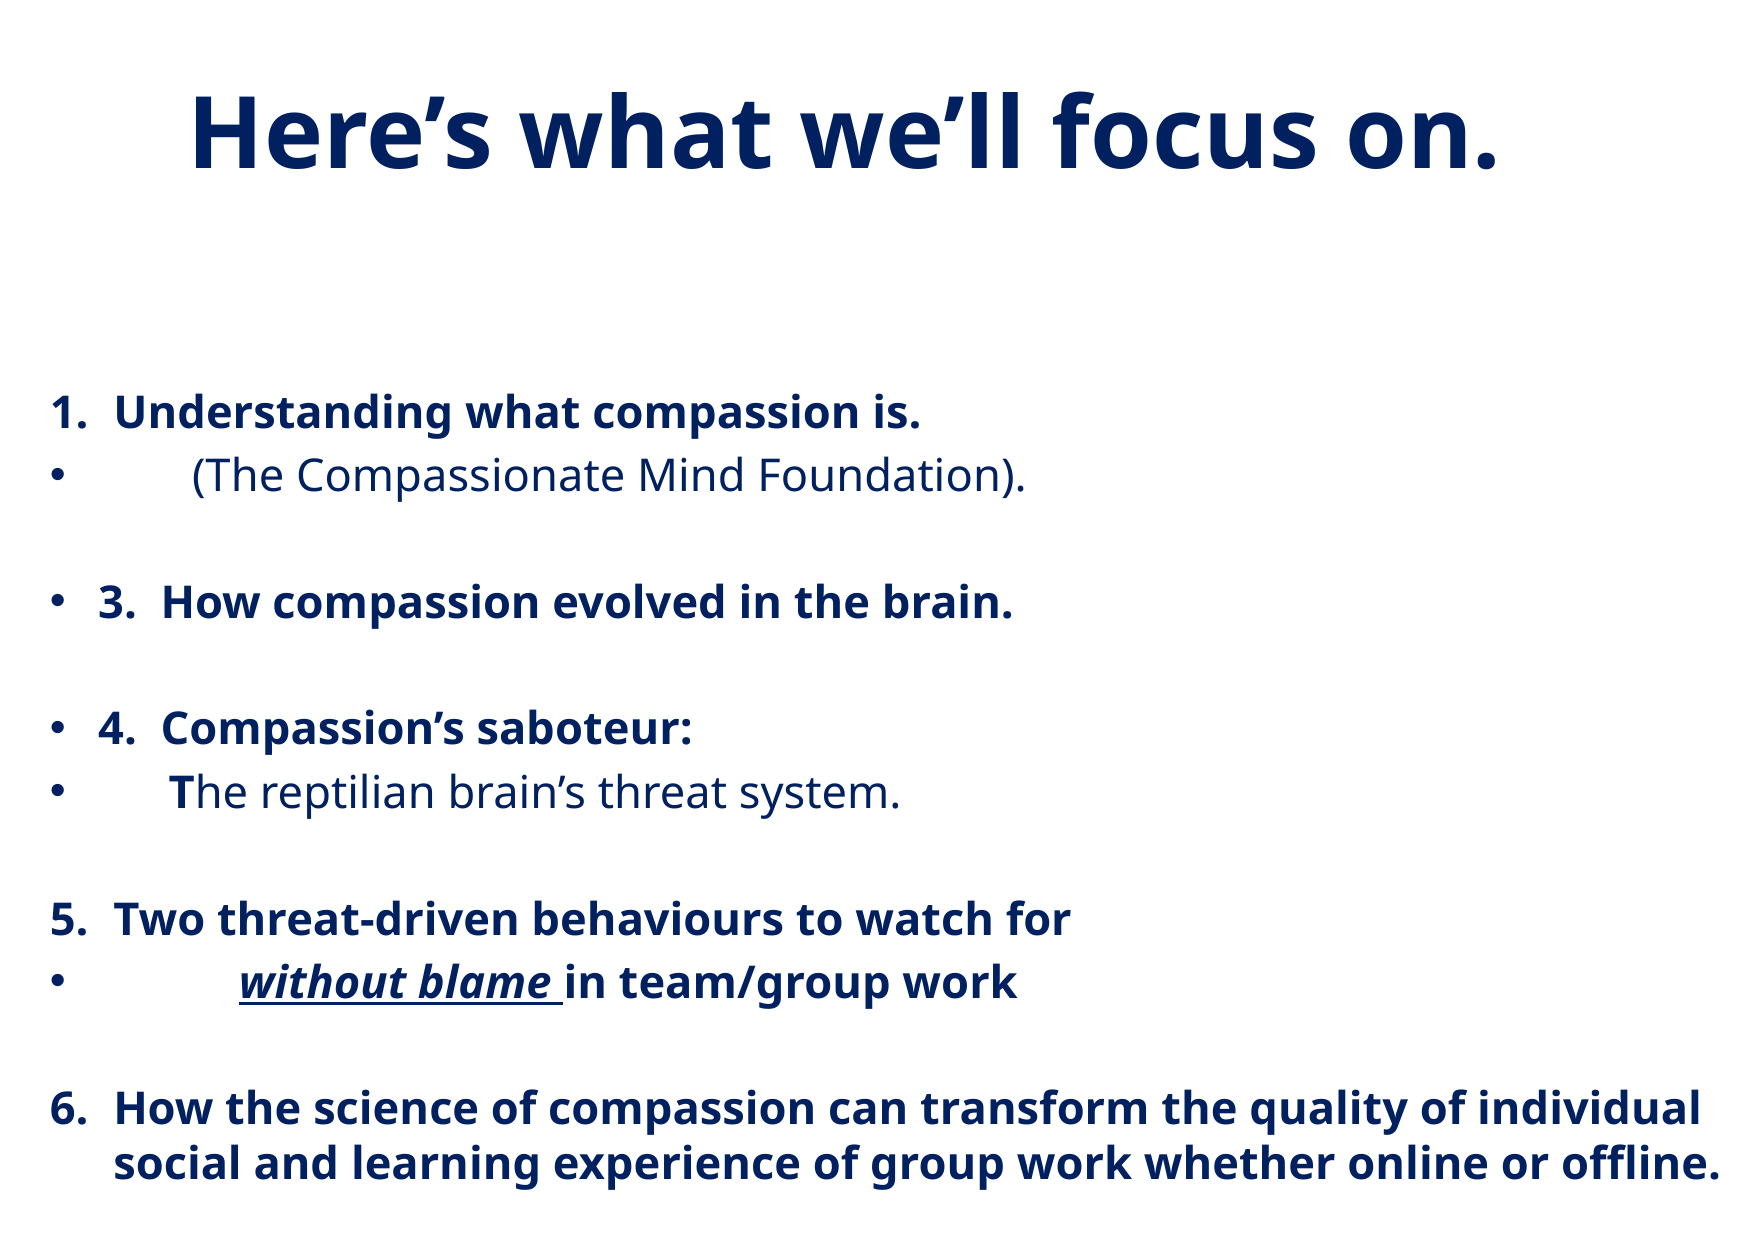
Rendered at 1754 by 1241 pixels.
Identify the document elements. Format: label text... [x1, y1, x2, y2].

title Here’s what we’ll focus on. [24, 0, 1666, 257]
subtitle Understanding what compassion is. (The Compassionate Mind Foundation). 3. How compassion evolved in the brain. 4. Compassion’s saboteur: The reptilian brain’s threat system. Two threat-driven behaviours to watch for without blame in team/group work How the science of compassion can transform the quality of individual social and learning experience of group work whether online or offline. [49, 256, 1741, 1241]
